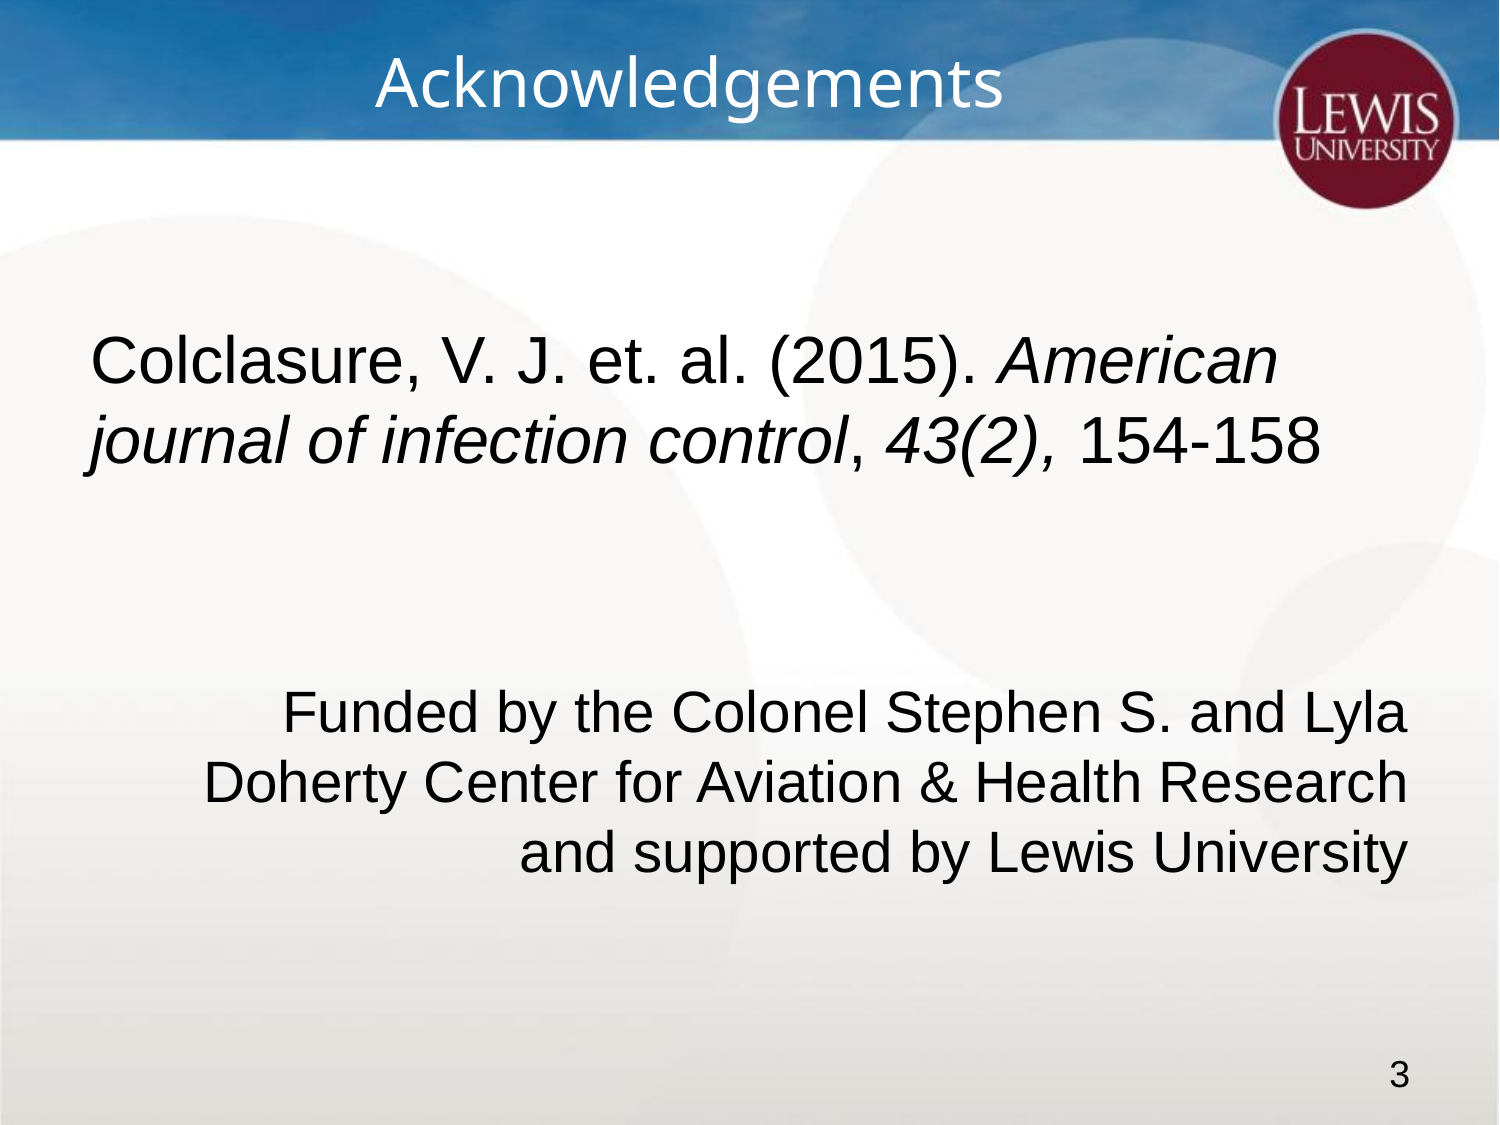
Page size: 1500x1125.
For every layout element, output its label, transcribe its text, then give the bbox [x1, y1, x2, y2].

list Colclasure, V. J. et. al. (2015). American journal of infection control, 43(2), 154-158 Funded by the Colonel Stephen S. and Lyla Doherty Center for Aviation & Health Research and supported by Lewis University [75, 215, 1425, 1005]
slide_number 3 [1074, 1042, 1425, 1103]
picture [0, 0, 1499, 1125]
title Acknowledgements [75, 32, 1306, 130]
